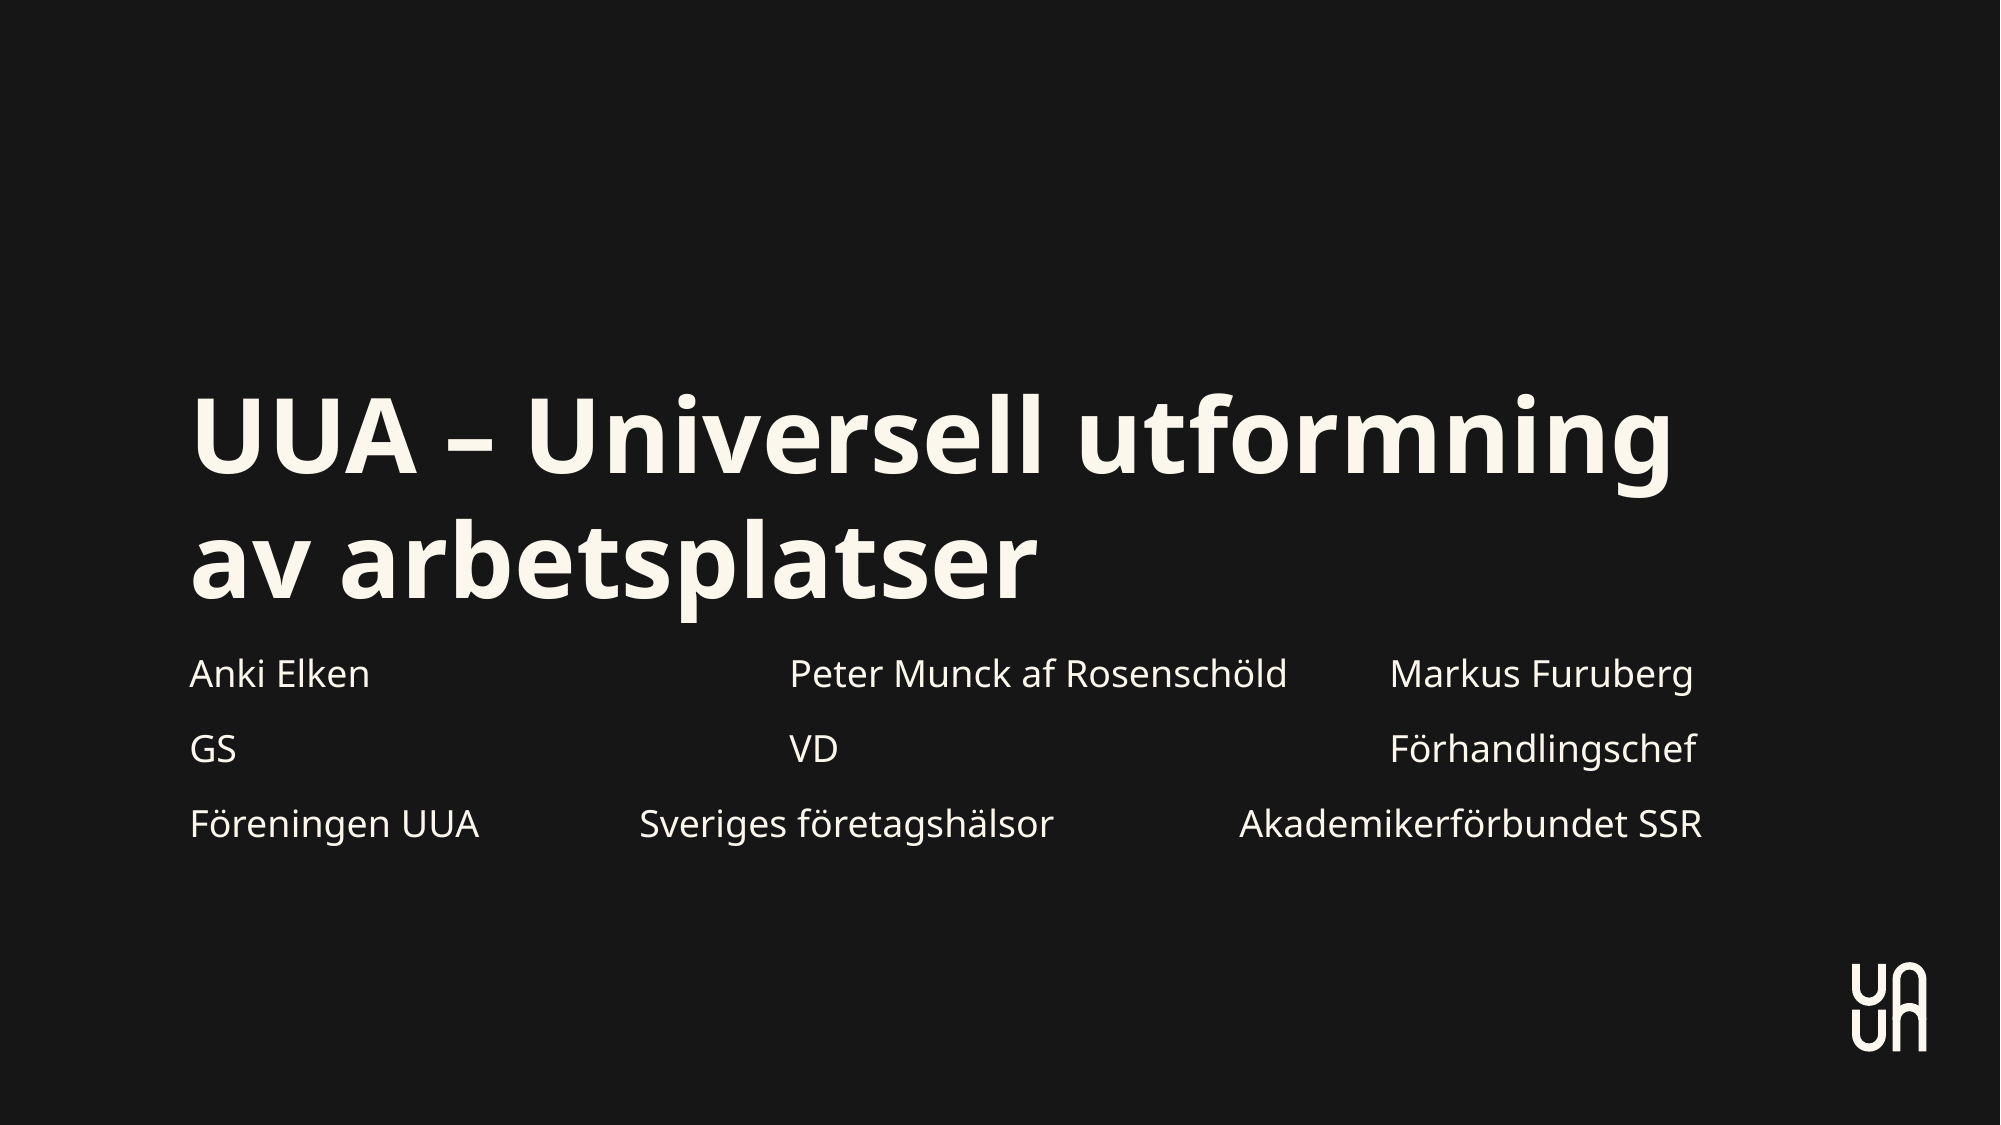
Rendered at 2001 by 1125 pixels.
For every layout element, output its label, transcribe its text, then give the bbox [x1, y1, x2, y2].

subtitle Anki Elken Peter Munck af Rosenschöld Markus Furuberg GS VD Förhandlingschef Föreningen UUA Sveriges företagshälsor Akademikerförbundet SSR [189, 619, 1910, 915]
title UUA – Universell utformning av arbetsplatser [189, 227, 1690, 619]
